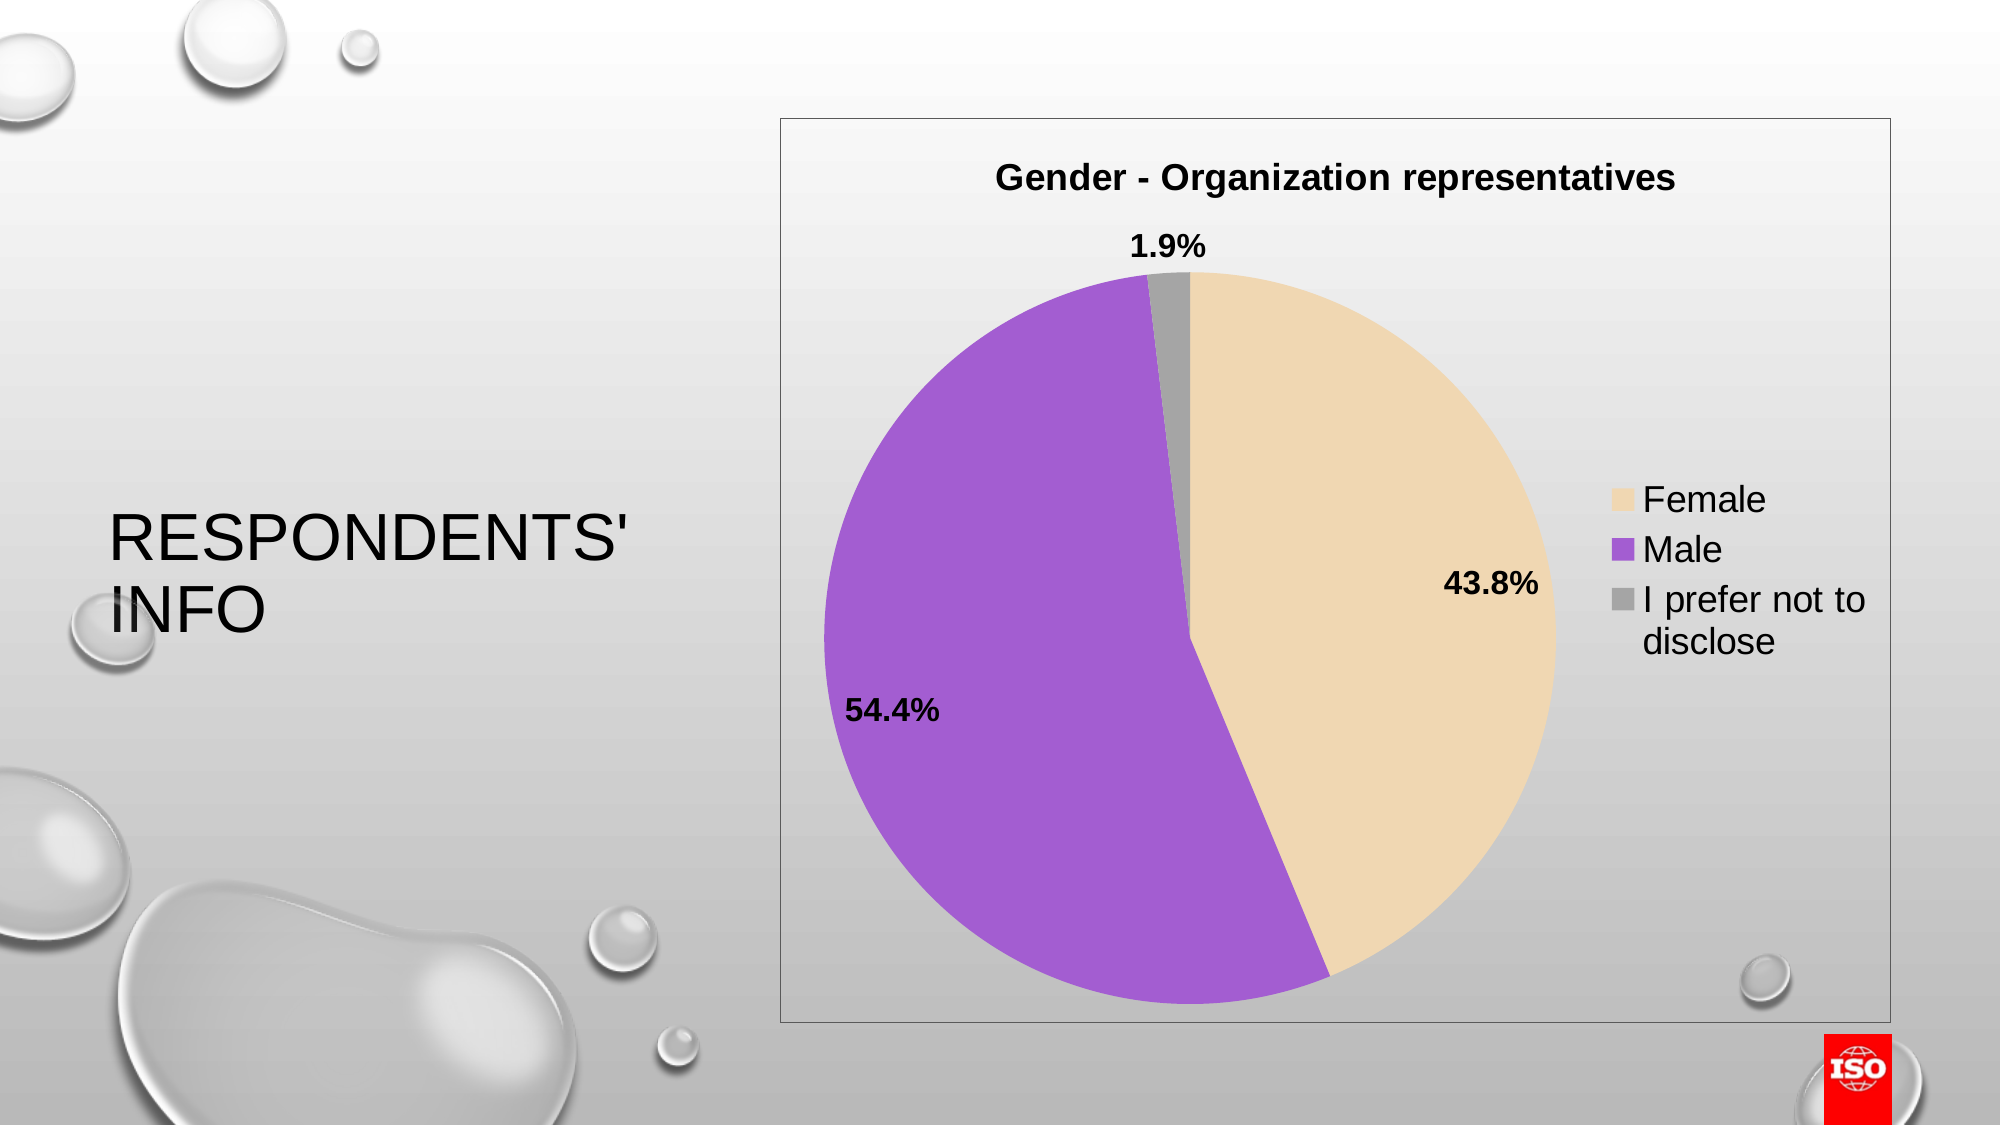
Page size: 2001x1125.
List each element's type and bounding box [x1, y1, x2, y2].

chart [780, 118, 1892, 1023]
picture [0, 0, 2000, 1125]
